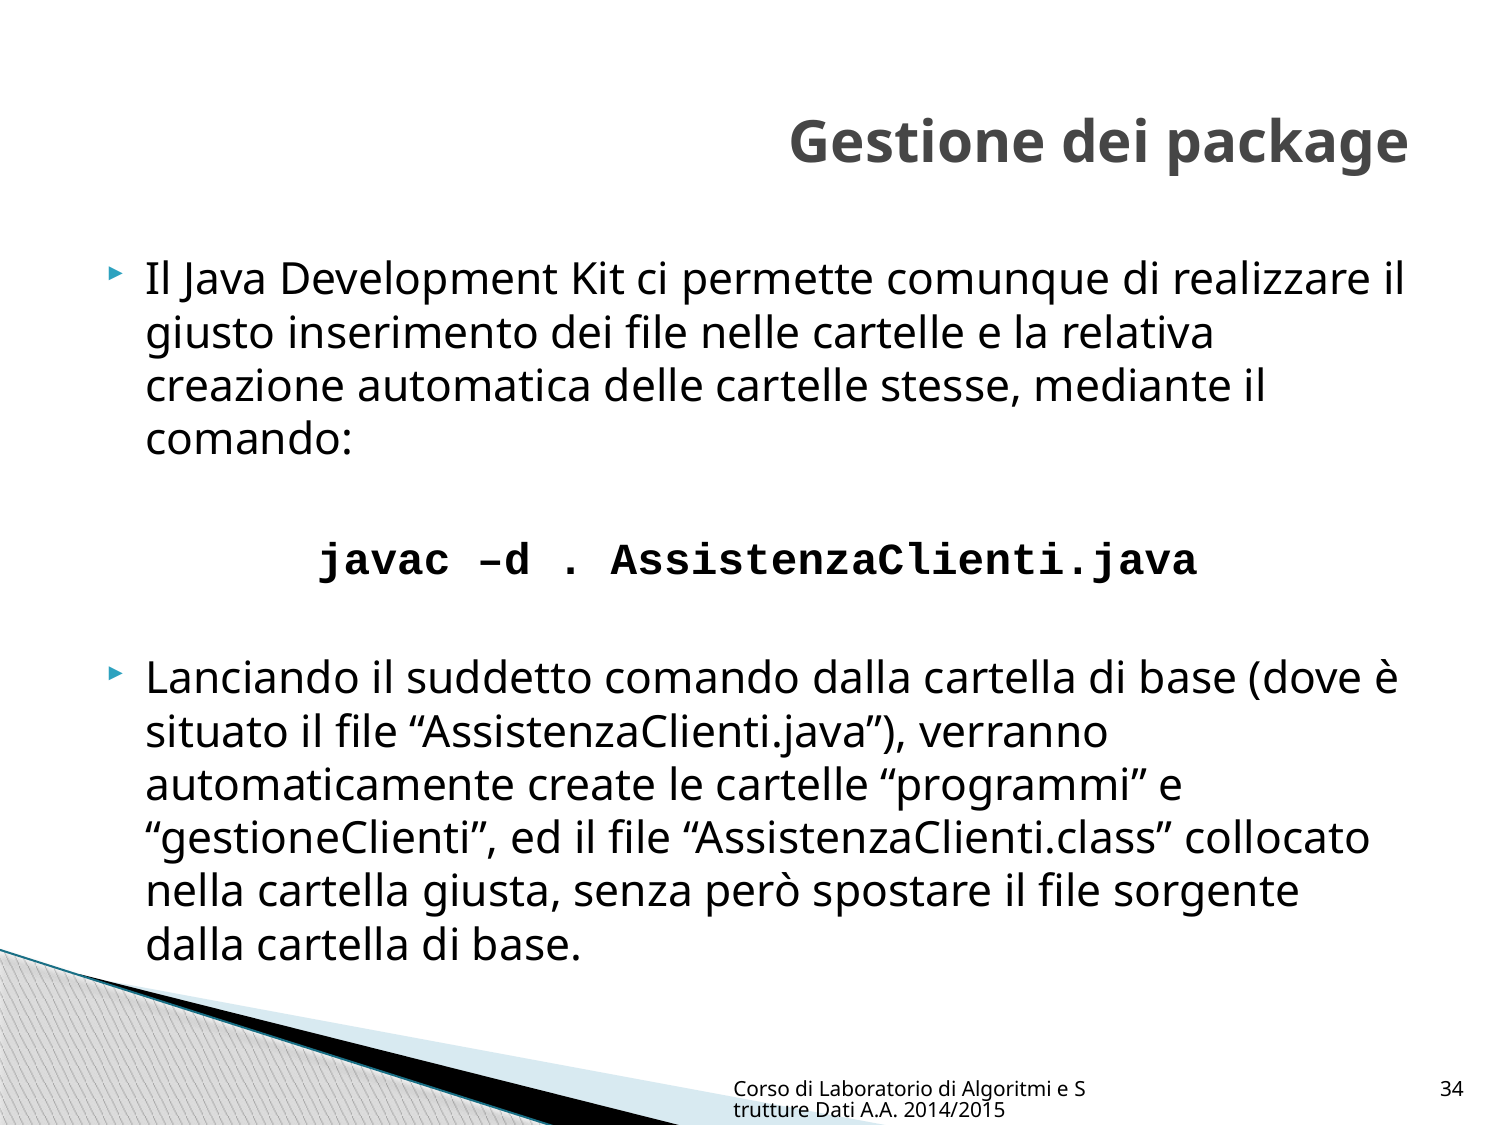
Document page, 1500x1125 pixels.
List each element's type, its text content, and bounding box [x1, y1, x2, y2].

title Gestione dei package [75, 45, 1425, 233]
footer Corso di Laboratorio di Algoritmi e Strutture Dati A.A. 2014/2015 [718, 1051, 1105, 1112]
slide_number 34 [1418, 1051, 1479, 1112]
list Il Java Development Kit ci permette comunque di realizzare il giusto inserimento dei file nelle cartelle e la relativa creazione automatica delle cartelle stesse, mediante il comando: javac –d . AssistenzaClienti.java Lanciando il suddetto comando dalla cartella di base (dove è situato il file “AssistenzaClienti.java”), verranno automaticamente create le cartelle “programmi” e “gestioneClienti”, ed il file “AssistenzaClienti.class” collocato nella cartella giusta, senza però spostare il file sorgente dalla cartella di base. [75, 243, 1425, 986]
